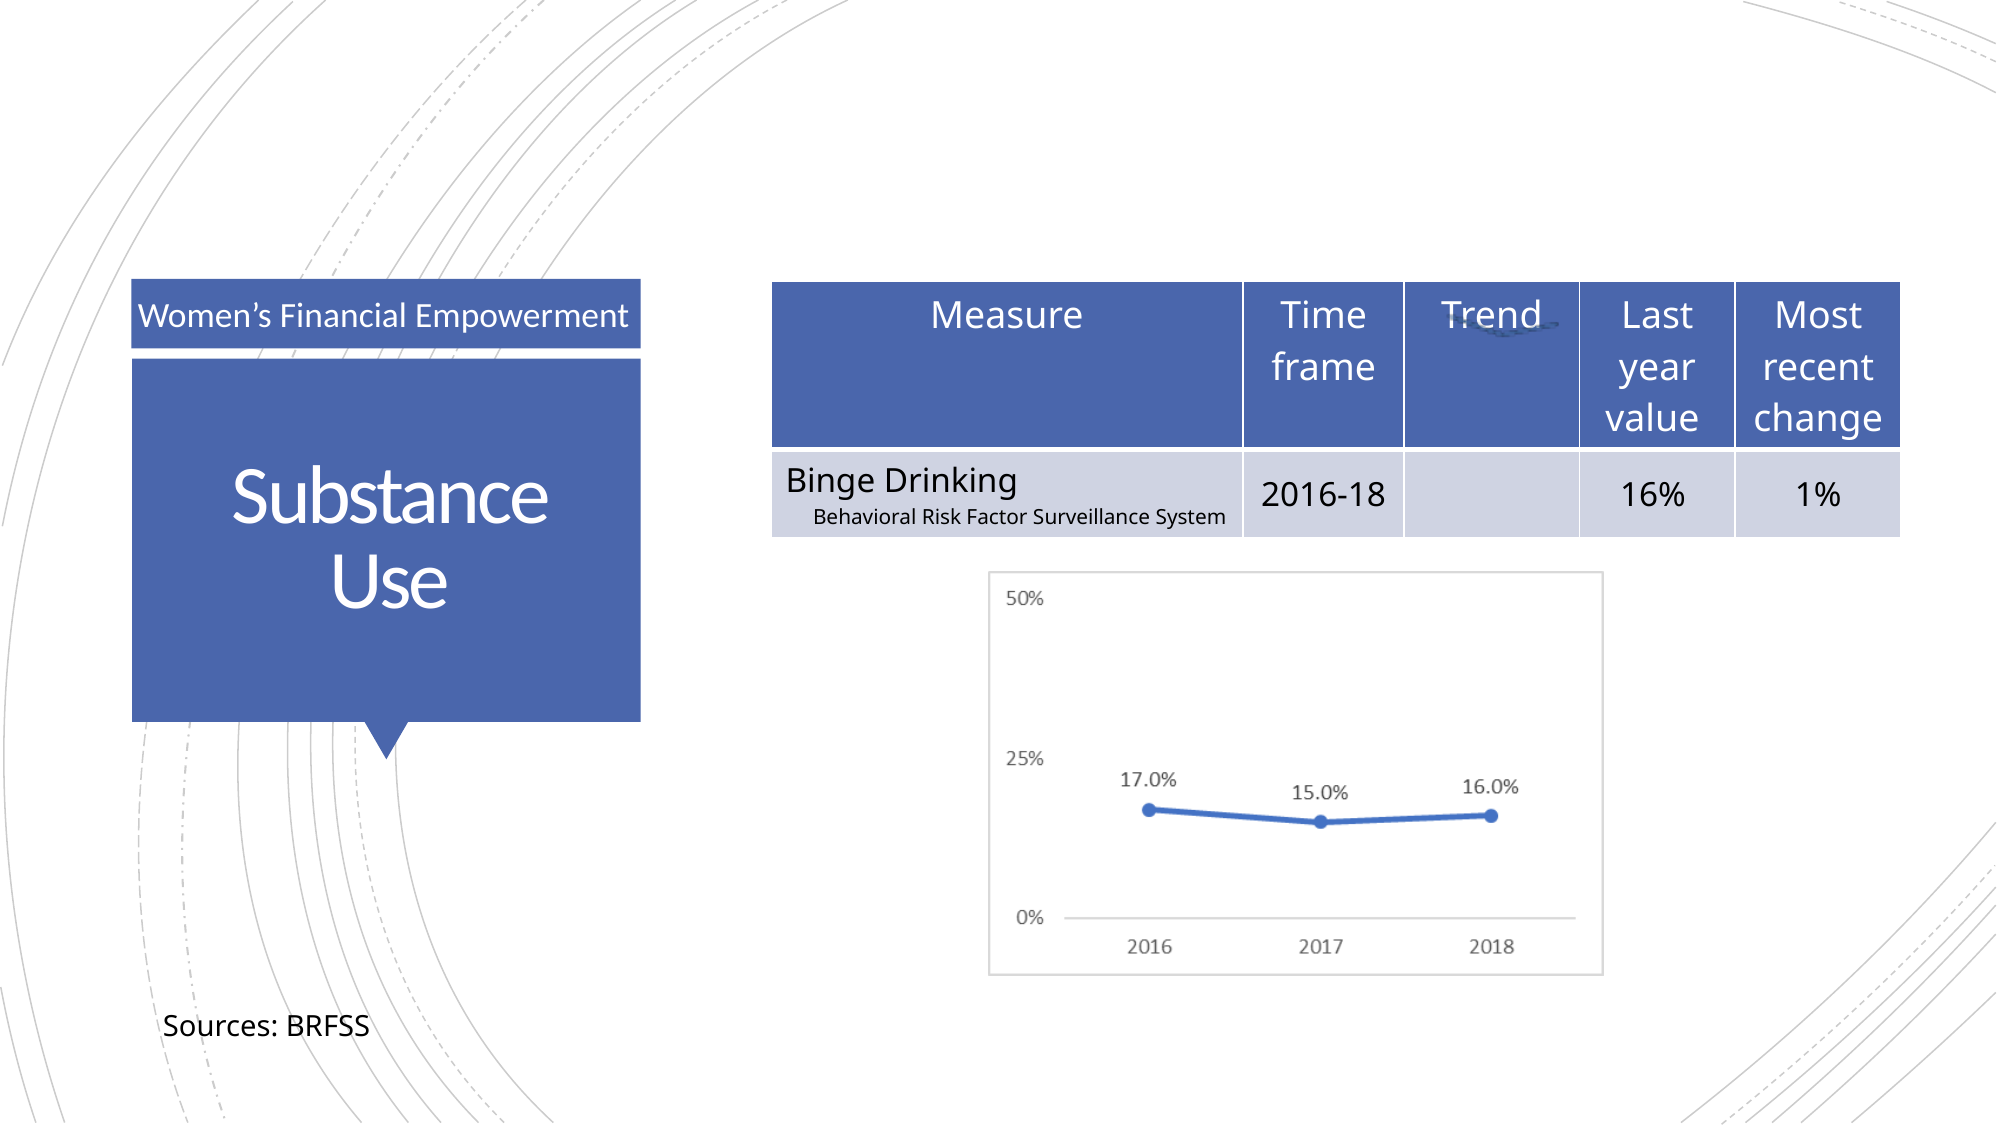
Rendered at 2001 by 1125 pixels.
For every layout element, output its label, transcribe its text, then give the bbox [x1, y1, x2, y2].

table_header Last year value [1580, 282, 1734, 447]
table_header Most recent change [1736, 282, 1900, 447]
table_cell 1% [1736, 452, 1900, 537]
table_cell [1405, 452, 1579, 537]
text_box Women’s Financial Empowerment [109, 284, 659, 342]
table_cell 16% [1580, 452, 1734, 537]
table_cell 2016-18 [1244, 452, 1403, 537]
picture [1413, 301, 1594, 349]
text_box Sources: BRFSS [148, 1000, 765, 1050]
table_header Trend [1405, 282, 1579, 447]
picture [988, 571, 1604, 976]
table_header Time frame [1244, 282, 1403, 447]
title Substance Use [135, 361, 644, 721]
table_cell Binge Drinking Behavioral Risk Factor Surveillance System [772, 452, 1242, 537]
table_header Measure [772, 282, 1242, 447]
